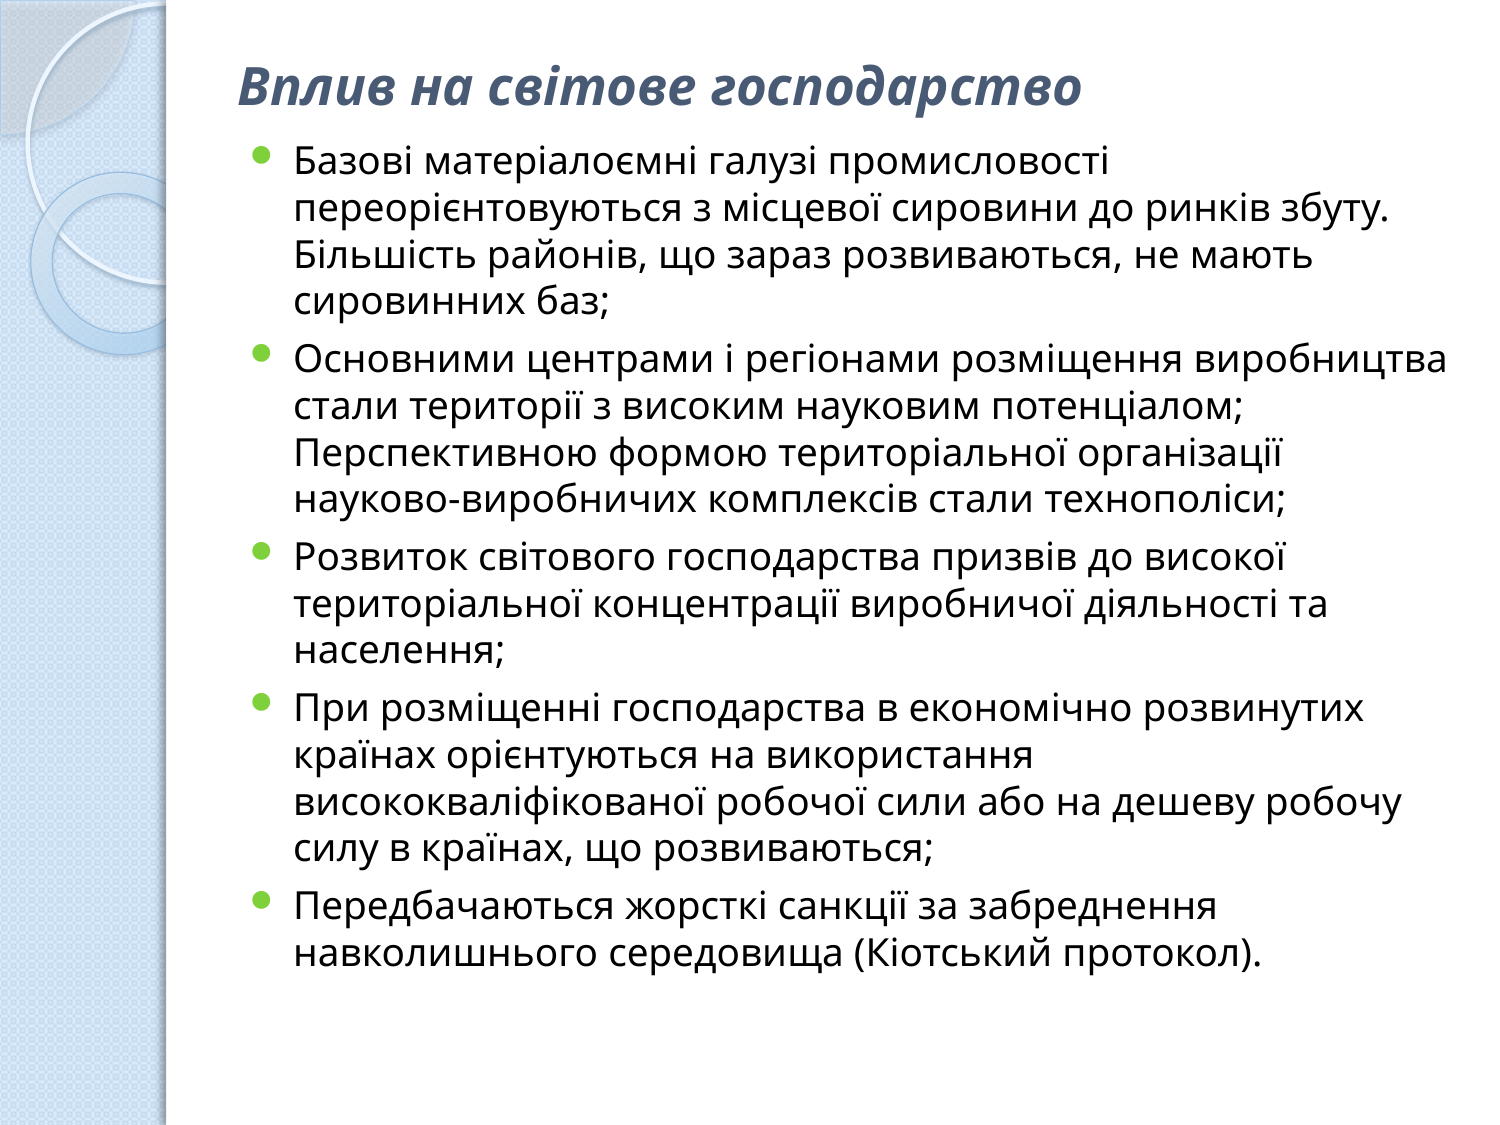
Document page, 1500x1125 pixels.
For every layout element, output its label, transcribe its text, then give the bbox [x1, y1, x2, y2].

title Вплив на світове господарство [222, 45, 1465, 128]
list Базові матеріалоємні галузі промисловості переорієнтовуються з місцевої сировини до ринків збуту. Більшість районів, що зараз розвиваються, не мають сировинних баз; Основними центрами і регіонами розміщення виробництва стали території з високим науковим потенціалом; Перспективною формою територіальної організації науково-виробничих комплексів стали технополіси; Розвиток світового господарства призвів до високої територіальної концентрації виробничої діяльності та населення; При розміщенні господарства в економічно розвинутих країнах орієнтуються на використання висококваліфікованої робочої сили або на дешеву робочу силу в країнах, що розвиваються; Передбачаються жорсткі санкції за забреднення навколишнього середовища (Кіотський протокол). [222, 128, 1466, 1025]
